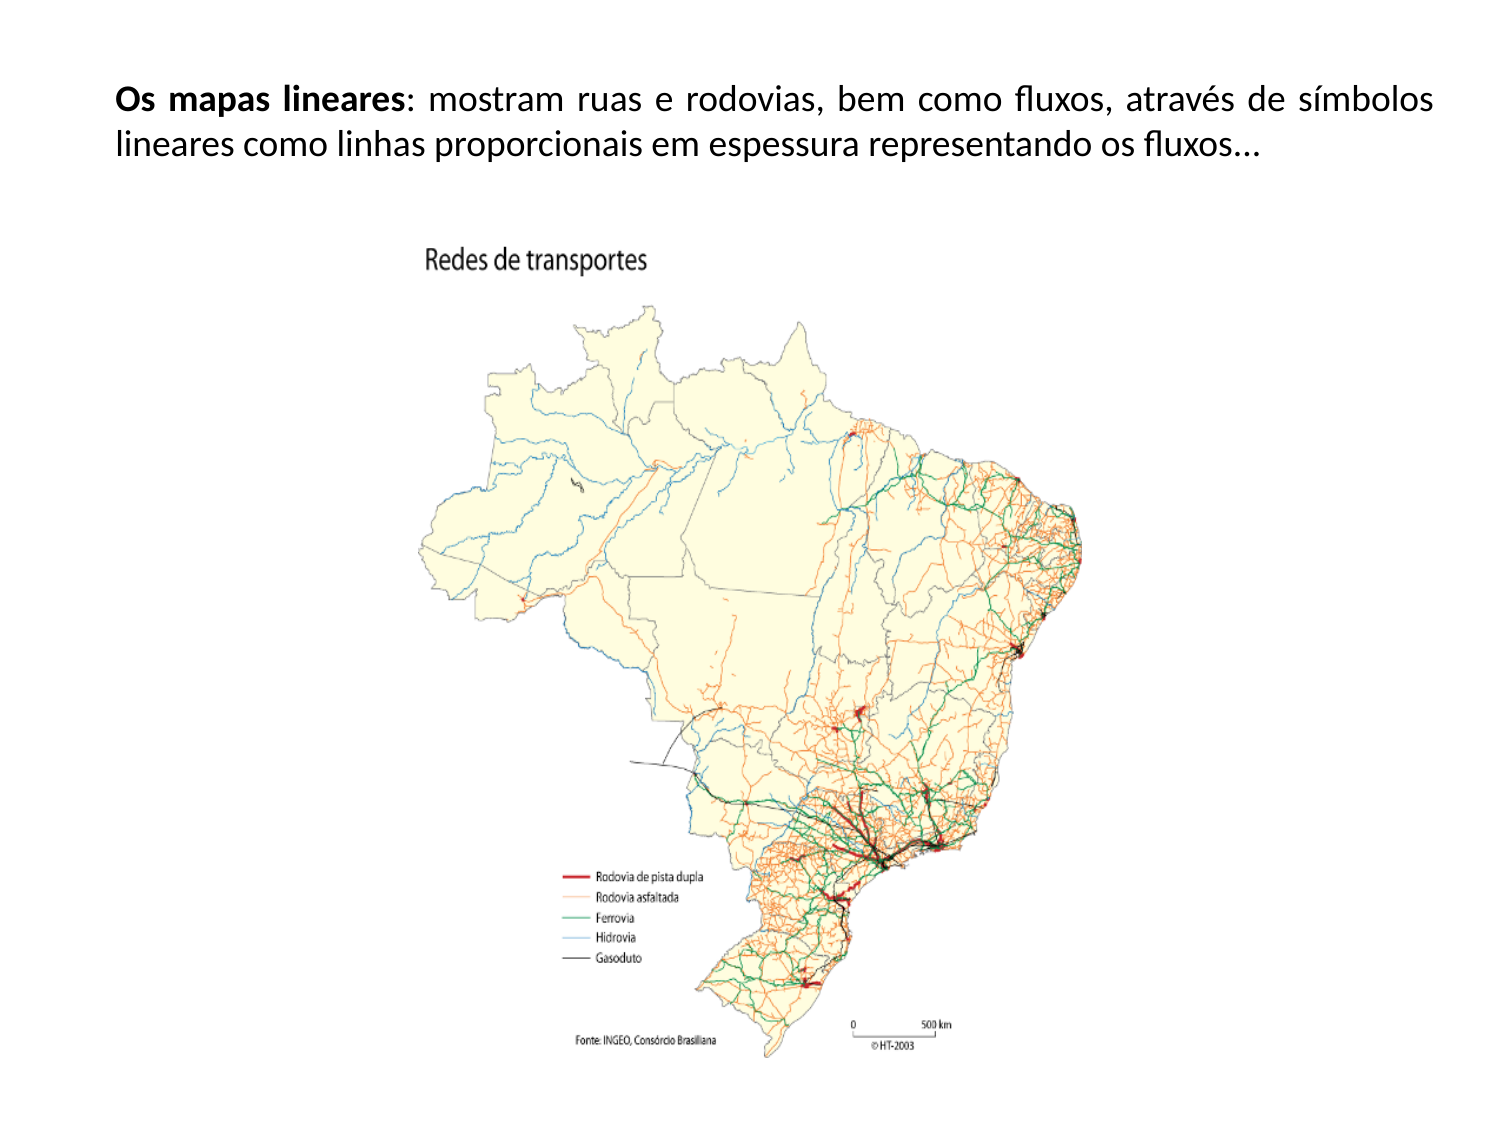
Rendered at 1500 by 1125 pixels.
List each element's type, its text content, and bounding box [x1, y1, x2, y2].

picture [417, 243, 1083, 1058]
list Os mapas lineares: mostram ruas e rodovias, bem como fluxos, através de símbolos lineares como linhas proporcionais em espessura representando os fluxos... [100, 66, 1451, 809]
